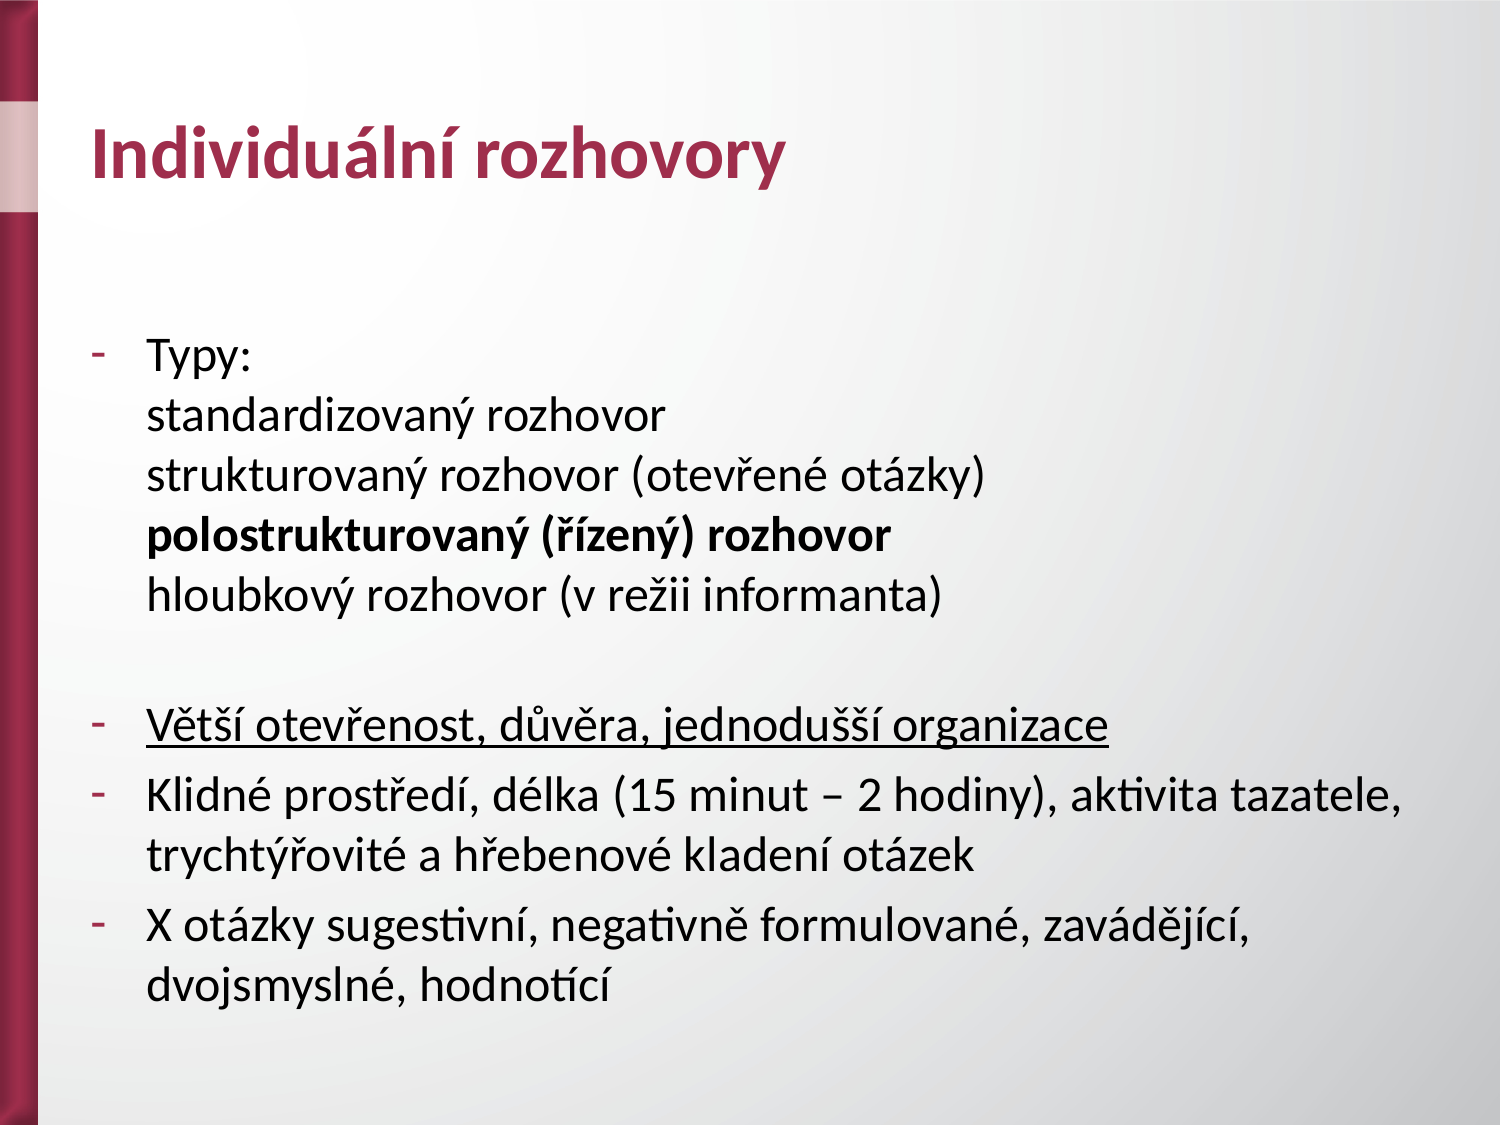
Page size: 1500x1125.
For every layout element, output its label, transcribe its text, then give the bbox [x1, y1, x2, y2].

list Typy: standardizovaný rozhovor strukturovaný rozhovor (otevřené otázky) polostrukturovaný (řízený) rozhovor hloubkový rozhovor (v režii informanta) Větší otevřenost, důvěra, jednodušší organizace Klidné prostředí, délka (15 minut – 2 hodiny), aktivita tazatele, trychtýřovité a hřebenové kladení otázek X otázky sugestivní, negativně formulované, zavádějící, dvojsmyslné, hodnotící [75, 243, 1425, 988]
picture [0, 0, 1500, 1125]
title Individuální rozhovory [75, 54, 1425, 243]
